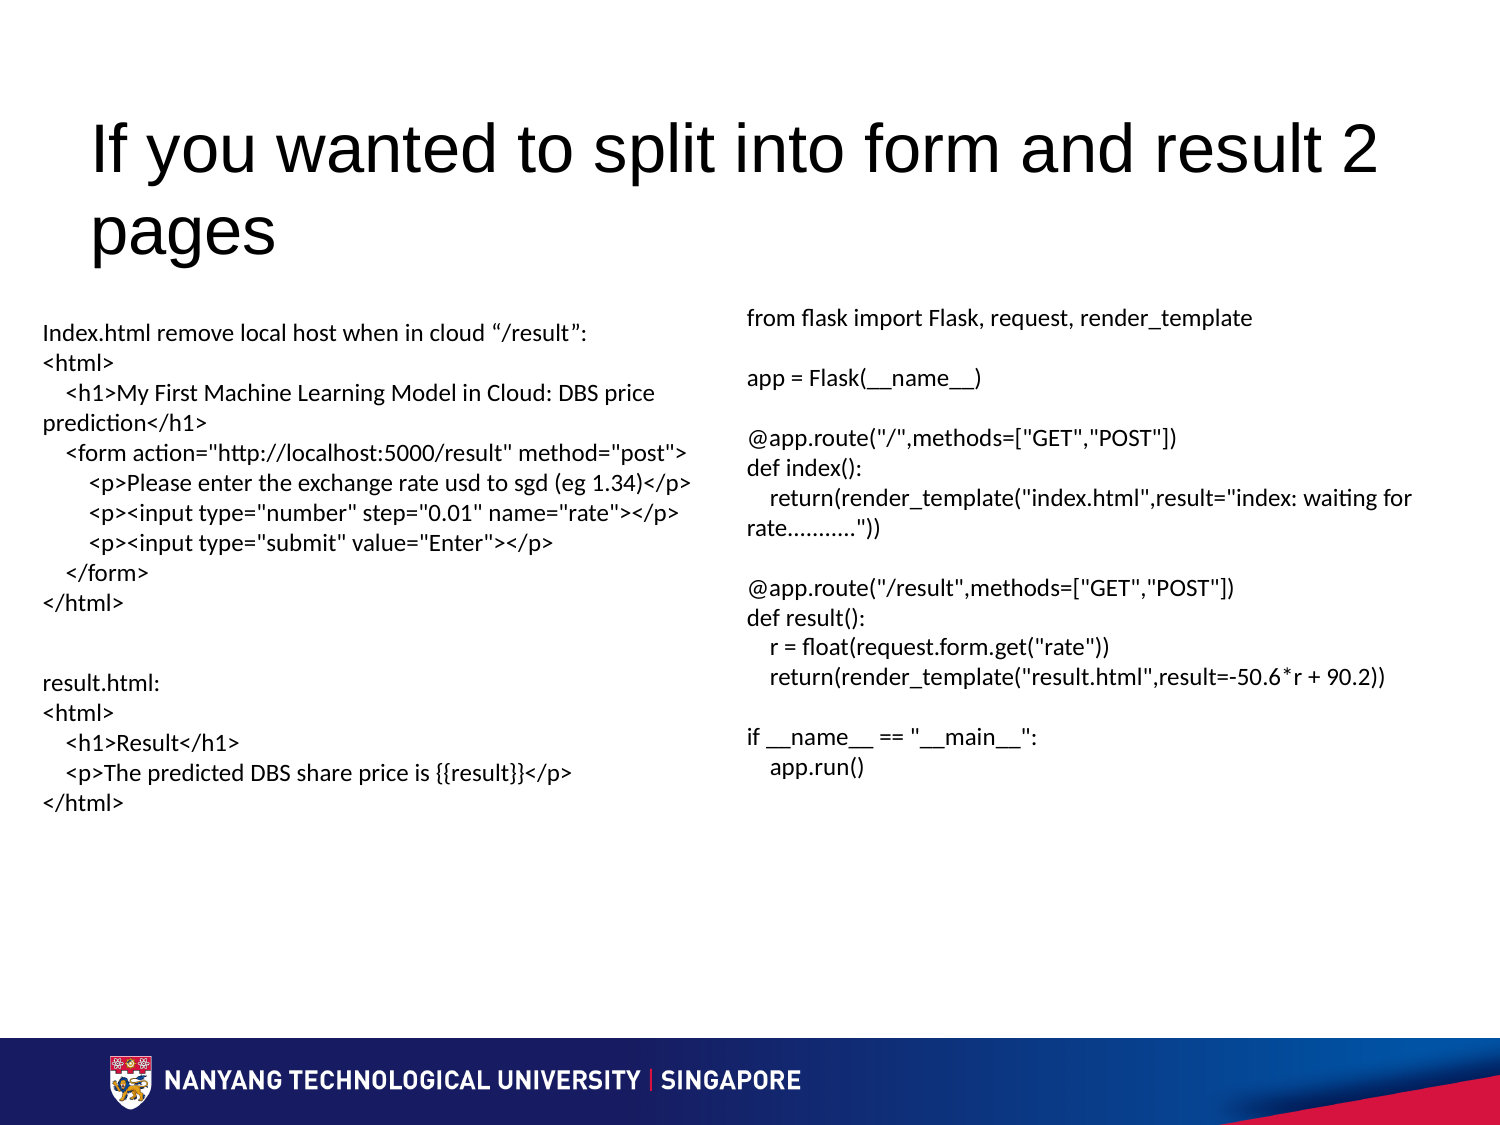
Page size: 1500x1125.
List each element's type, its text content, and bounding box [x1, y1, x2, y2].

text_box result.html: <html> <h1>Result</h1> <p>The predicted DBS share price is {{result}}</p> </html> [27, 659, 778, 824]
picture [0, 1038, 1500, 1125]
title If you wanted to split into form and result 2 pages [75, 92, 1425, 280]
text_box from flask import Flask, request, render_template app = Flask(__name__) @app.route("/",methods=["GET","POST"]) def index(): return(render_template("index.html",result="index: waiting for rate...........")) @app.route("/result",methods=["GET","POST"]) def result(): r = float(request.form.get("rate")) return(render_template("result.html",result=-50.6*r + 90.2)) if __name__ == "__main__": app.run() [732, 294, 1454, 788]
text_box Index.html remove local host when in cloud “/result”: <html> <h1>My First Machine Learning Model in Cloud: DBS price prediction</h1> <form action="http://localhost:5000/result" method="post"> <p>Please enter the exchange rate usd to sgd (eg 1.34)</p> <p><input type="number" step="0.01" name="rate"></p> <p><input type="submit" value="Enter"></p> </form> </html> [27, 309, 732, 624]
